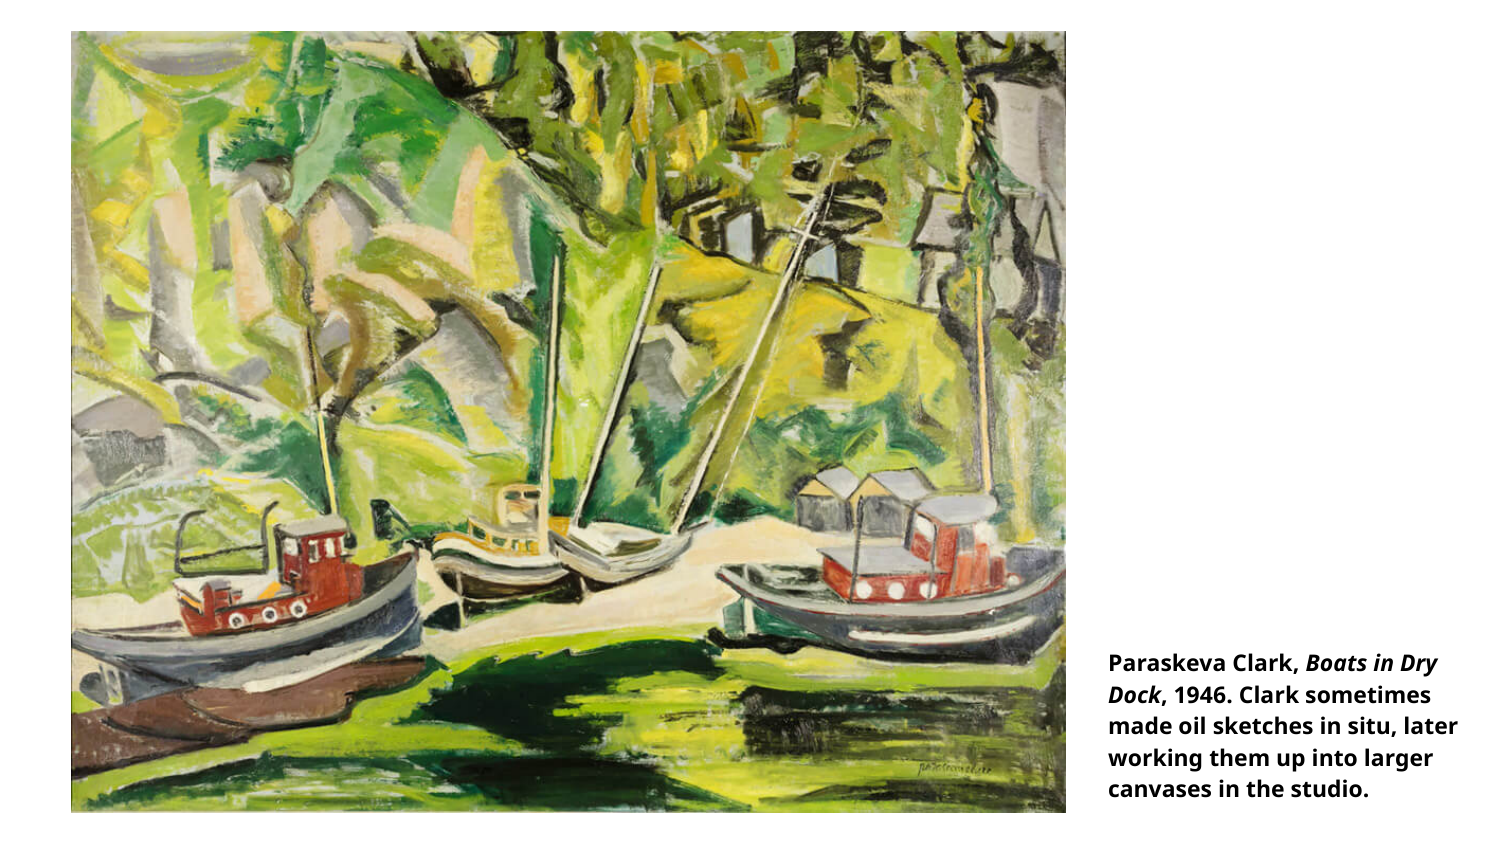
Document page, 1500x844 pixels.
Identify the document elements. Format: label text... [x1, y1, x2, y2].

picture [71, 31, 1066, 813]
text_box Paraskeva Clark, Boats in Dry Dock, 1946. Clark sometimes made oil sketches in situ, later working them up into larger canvases in the studio. [1093, 629, 1500, 813]
